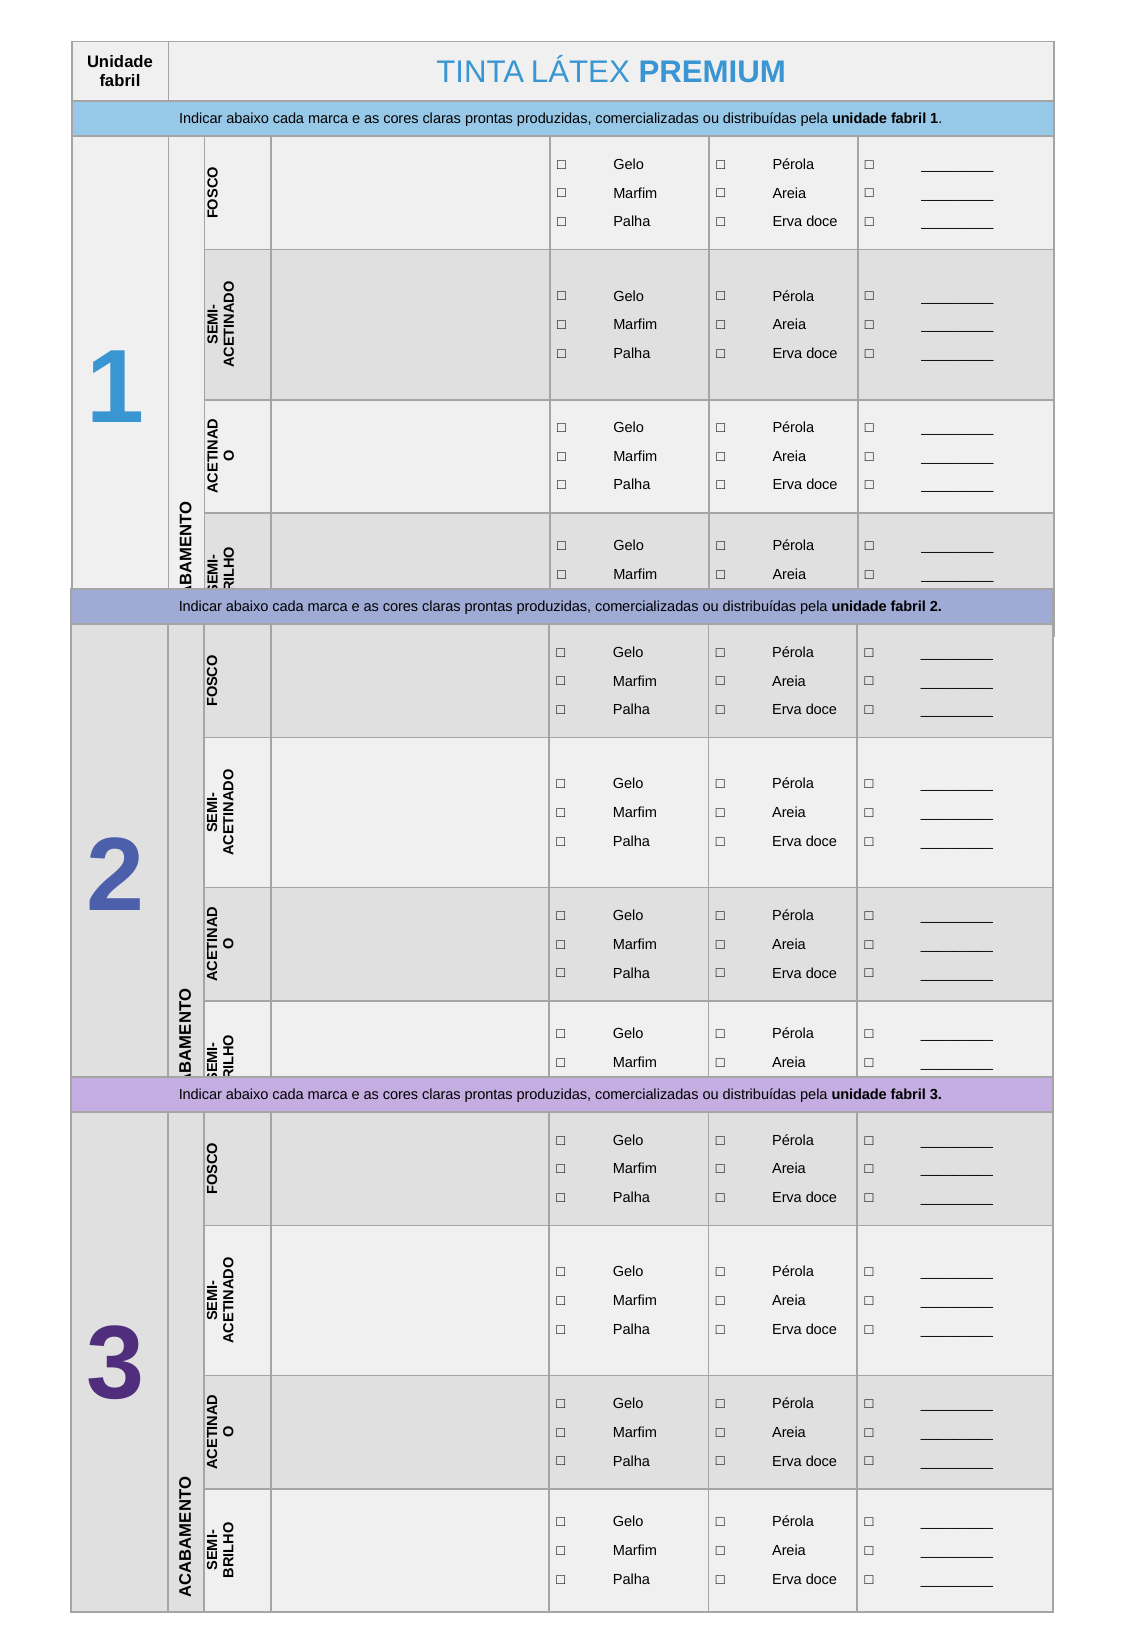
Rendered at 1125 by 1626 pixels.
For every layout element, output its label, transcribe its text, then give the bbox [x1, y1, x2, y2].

table_cell Pérola Areia Erva doce [710, 137, 857, 249]
table_header Indicar abaixo cada marca e as cores claras prontas produzidas, comercializadas ou distribuídas pela unidade fabril 2. [72, 590, 1052, 623]
table_cell [272, 250, 549, 399]
table_cell 2 [72, 625, 167, 1076]
table_cell _________ _________ _________ [859, 514, 1053, 588]
table_cell Gelo Marfim Palha [550, 1002, 708, 1076]
table_cell Pérola Areia Erva doce [709, 888, 856, 1000]
table_cell FOSCO [205, 137, 270, 249]
table_cell ACABAMENTO [169, 137, 204, 588]
table_cell Pérola Areia Erva doce [709, 1226, 856, 1375]
table_cell Gelo Marfim Palha [551, 250, 708, 399]
table_cell [272, 625, 548, 737]
table_cell _________ _________ _________ [858, 1226, 1052, 1375]
table_cell [272, 514, 549, 588]
table_cell Pérola Areia Erva doce [710, 514, 857, 588]
table_cell _________ _________ _________ [858, 888, 1052, 1000]
table_cell Gelo Marfim Palha [550, 1226, 708, 1375]
table_cell _________ _________ _________ [858, 738, 1052, 887]
table_cell [272, 137, 549, 249]
table_cell Pérola Areia Erva doce [709, 625, 856, 737]
table_cell Gelo Marfim Palha [550, 1113, 708, 1225]
table_cell _________ _________ _________ [858, 1113, 1052, 1225]
table_cell FOSCO [205, 625, 270, 737]
table_cell 3 [72, 1113, 167, 1611]
table_cell Gelo Marfim Palha [551, 514, 708, 588]
table_cell SEMI- BRILHO [205, 514, 270, 588]
table_cell ACABAMENTO [169, 1113, 203, 1611]
table_cell ACETINADO [205, 1376, 270, 1488]
table_cell Pérola Areia Erva doce [710, 401, 857, 512]
table_cell SEMI-ACETINADO [205, 250, 270, 399]
table_cell Indicar abaixo cada marca e as cores claras prontas produzidas, comercializadas ou distribuídas pela unidade fabril 1. [73, 102, 1053, 135]
table_cell [272, 1376, 548, 1488]
table_header TINTA LÁTEX PREMIUM [169, 42, 1053, 100]
table_cell SEMI- BRILHO [205, 1002, 270, 1076]
table_cell [272, 1113, 548, 1225]
table_header Unidade fabril [73, 42, 168, 100]
table_cell Gelo Marfim Palha [551, 137, 708, 249]
table_cell 1 [73, 137, 168, 588]
table_cell SEMI-ACETINADO [205, 1226, 270, 1375]
table_cell Pérola Areia Erva doce [710, 250, 857, 399]
table_cell _________ _________ _________ [859, 137, 1053, 249]
table_cell [272, 1226, 548, 1375]
table_cell FOSCO [205, 1113, 270, 1225]
table_cell _________ _________ _________ [859, 401, 1053, 512]
table_cell Pérola Areia Erva doce [709, 1376, 856, 1488]
table_cell _________ _________ _________ [858, 625, 1052, 737]
table_cell _________ _________ _________ [858, 1490, 1052, 1611]
table_cell [272, 738, 548, 887]
table_cell Gelo Marfim Palha [550, 625, 708, 737]
table_cell Gelo Marfim Palha [550, 1490, 708, 1611]
table_cell Pérola Areia Erva doce [709, 1002, 856, 1076]
table_cell [272, 1490, 548, 1611]
table_cell SEMI-ACETINADO [205, 738, 270, 887]
table_cell [272, 401, 549, 512]
table_header Indicar abaixo cada marca e as cores claras prontas produzidas, comercializadas ou distribuídas pela unidade fabril 3. [72, 1078, 1052, 1111]
table_cell _________ _________ _________ [859, 250, 1053, 399]
table_cell Gelo Marfim Palha [550, 888, 708, 1000]
table_cell ACABAMENTO [169, 625, 203, 1076]
table_cell Gelo Marfim Palha [550, 1376, 708, 1488]
table_cell Pérola Areia Erva doce [709, 1113, 856, 1225]
table_cell Pérola Areia Erva doce [709, 738, 856, 887]
table_cell _________ _________ _________ [858, 1376, 1052, 1488]
table_cell ACETINADO [205, 401, 270, 512]
table_cell _________ _________ _________ [858, 1002, 1052, 1076]
table_cell ACETINADO [205, 888, 270, 1000]
table_cell [272, 888, 548, 1000]
table_cell Gelo Marfim Palha [550, 738, 708, 887]
table_cell Pérola Areia Erva doce [709, 1490, 856, 1611]
table_cell [272, 1002, 548, 1076]
table_cell SEMI- BRILHO [205, 1490, 270, 1611]
table_cell Gelo Marfim Palha [551, 401, 708, 512]
